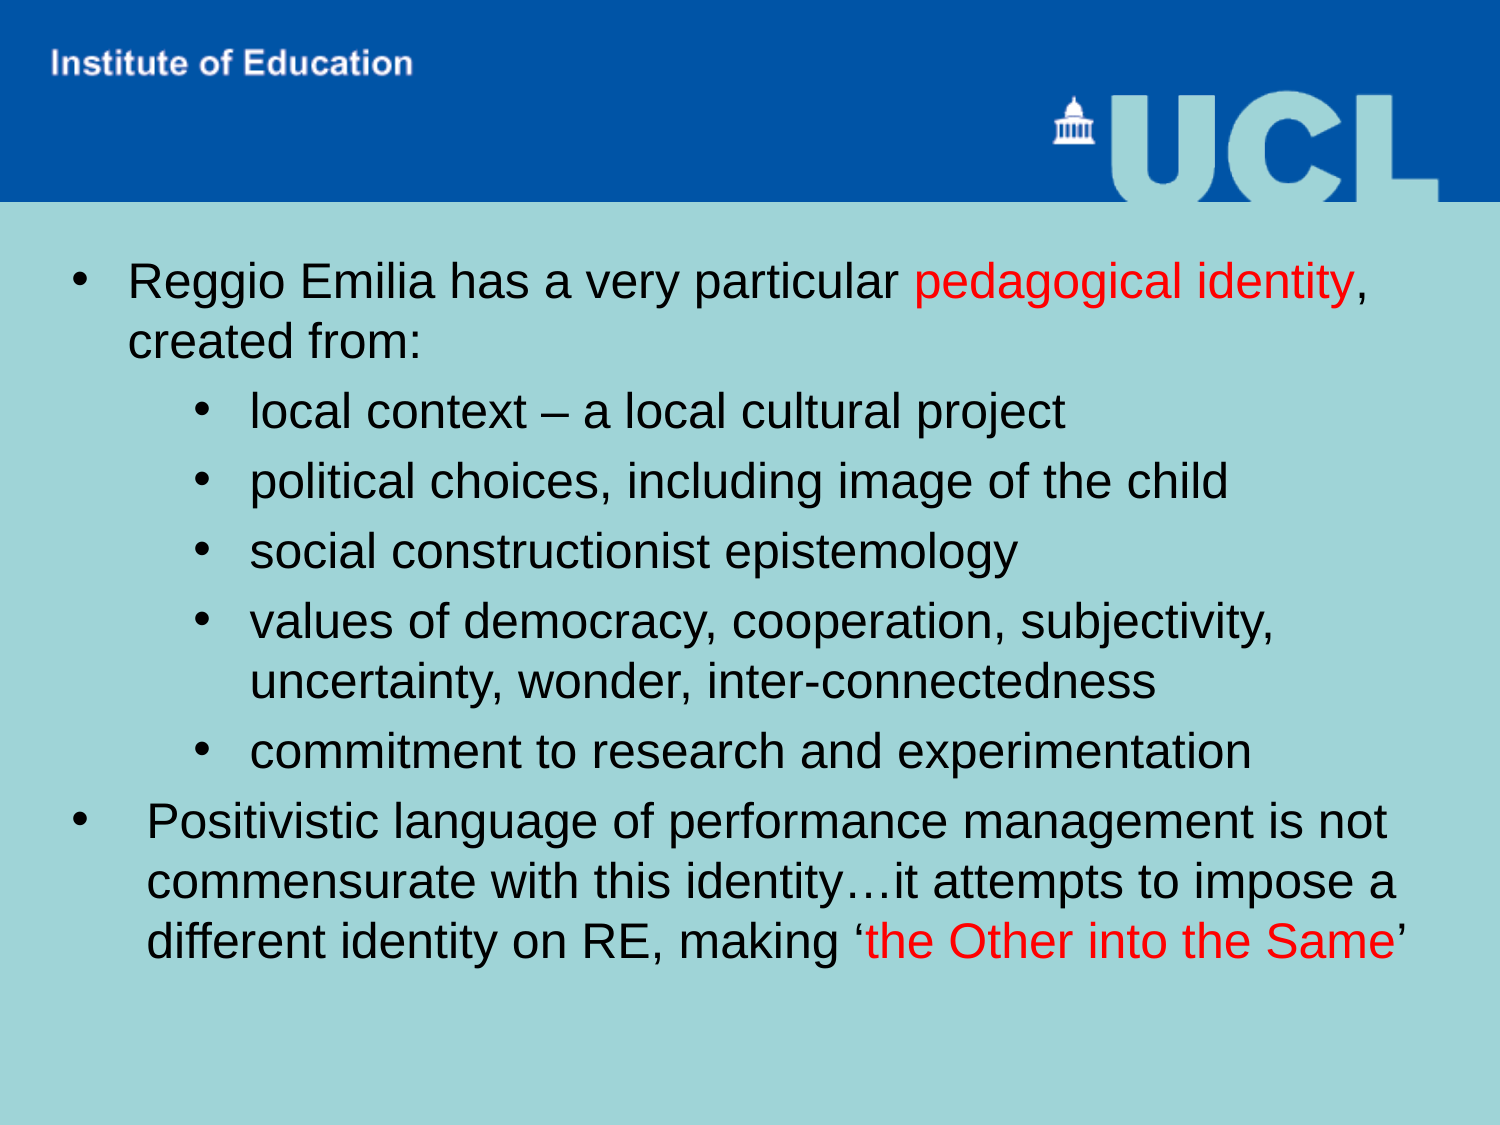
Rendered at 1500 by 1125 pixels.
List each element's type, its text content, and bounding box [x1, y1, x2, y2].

list Reggio Emilia has a very particular pedagogical identity, created from: local context – a local cultural project political choices, including image of the child social constructionist epistemology values of democracy, cooperation, subjectivity, uncertainty, wonder, inter-connectedness commitment to research and experimentation Positivistic language of performance management is not commensurate with this identity…it attempts to impose a different identity on RE, making ‘the Other into the Same’ [56, 240, 1437, 1008]
picture [0, 0, 1500, 202]
